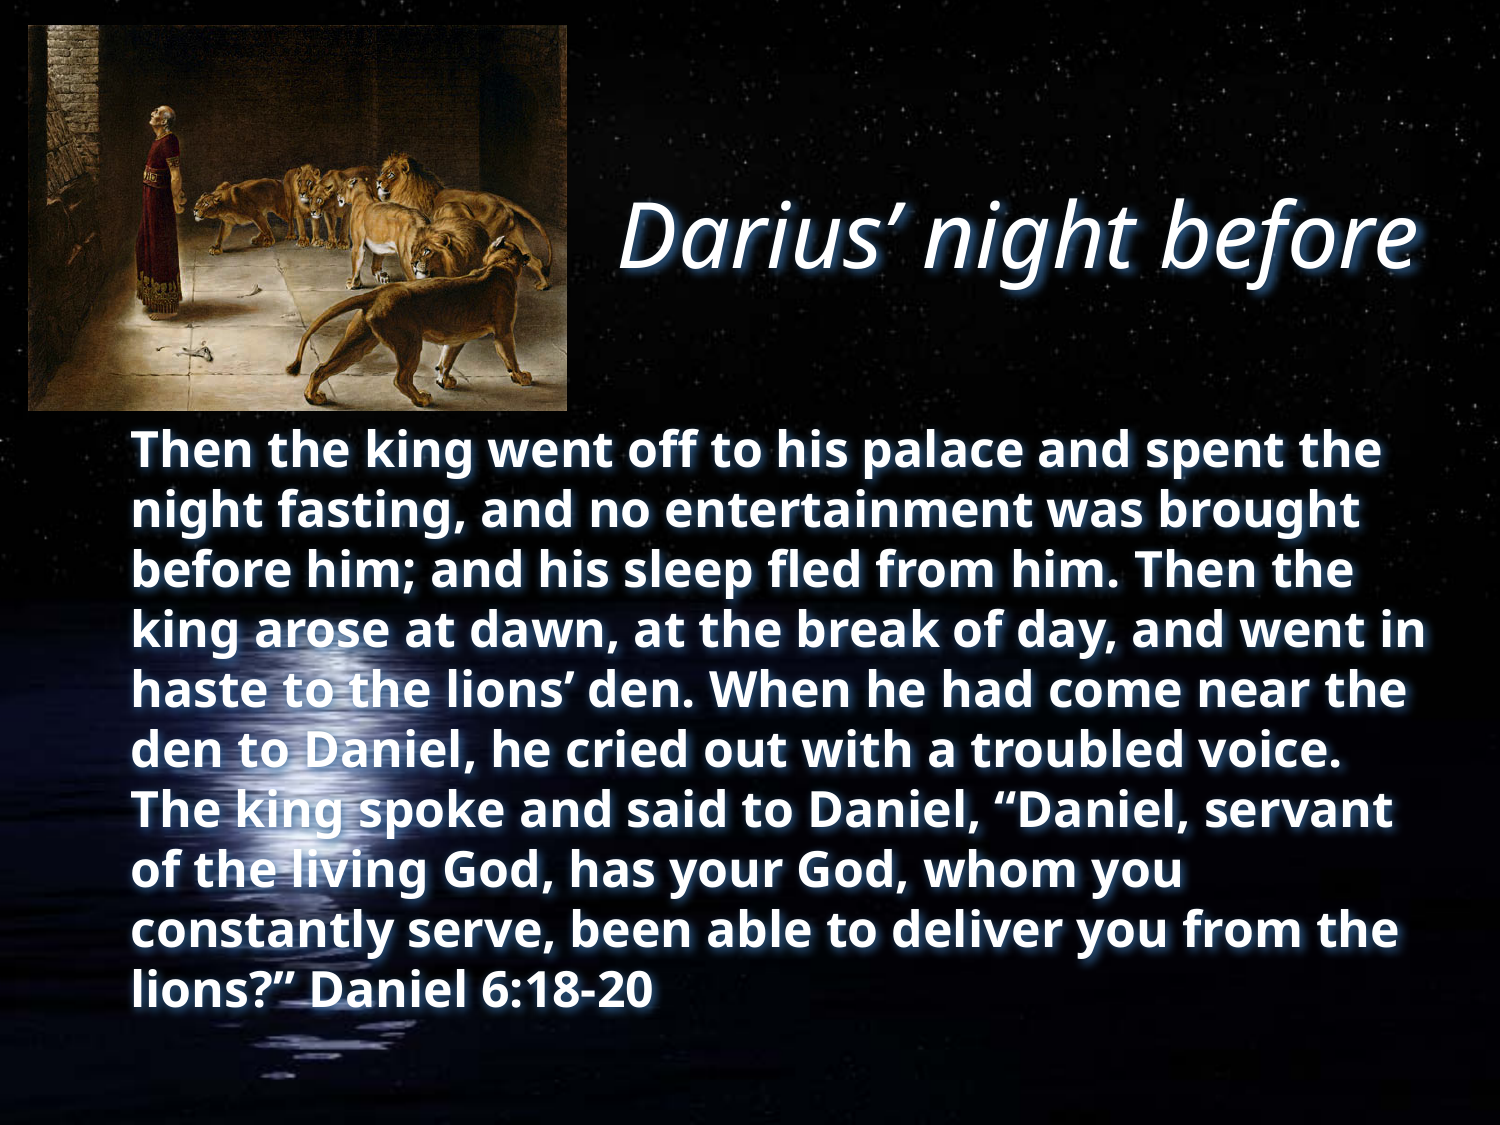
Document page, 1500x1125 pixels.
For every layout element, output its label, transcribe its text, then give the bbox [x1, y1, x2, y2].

picture [0, 0, 1500, 1125]
title Darius’ night before [594, 75, 1436, 389]
list Then the king went off to his palace and spent the night fasting, and no entertainment was brought before him; and his sleep fled from him. Then the king arose at dawn, at the break of day, and went in haste to the lions’ den. When he had come near the den to Daniel, he cried out with a troubled voice. The king spoke and said to Daniel, “Daniel, servant of the living God, has your God, whom you constantly serve, been able to deliver you from the lions?” Daniel 6:18-20 [115, 410, 1454, 1096]
